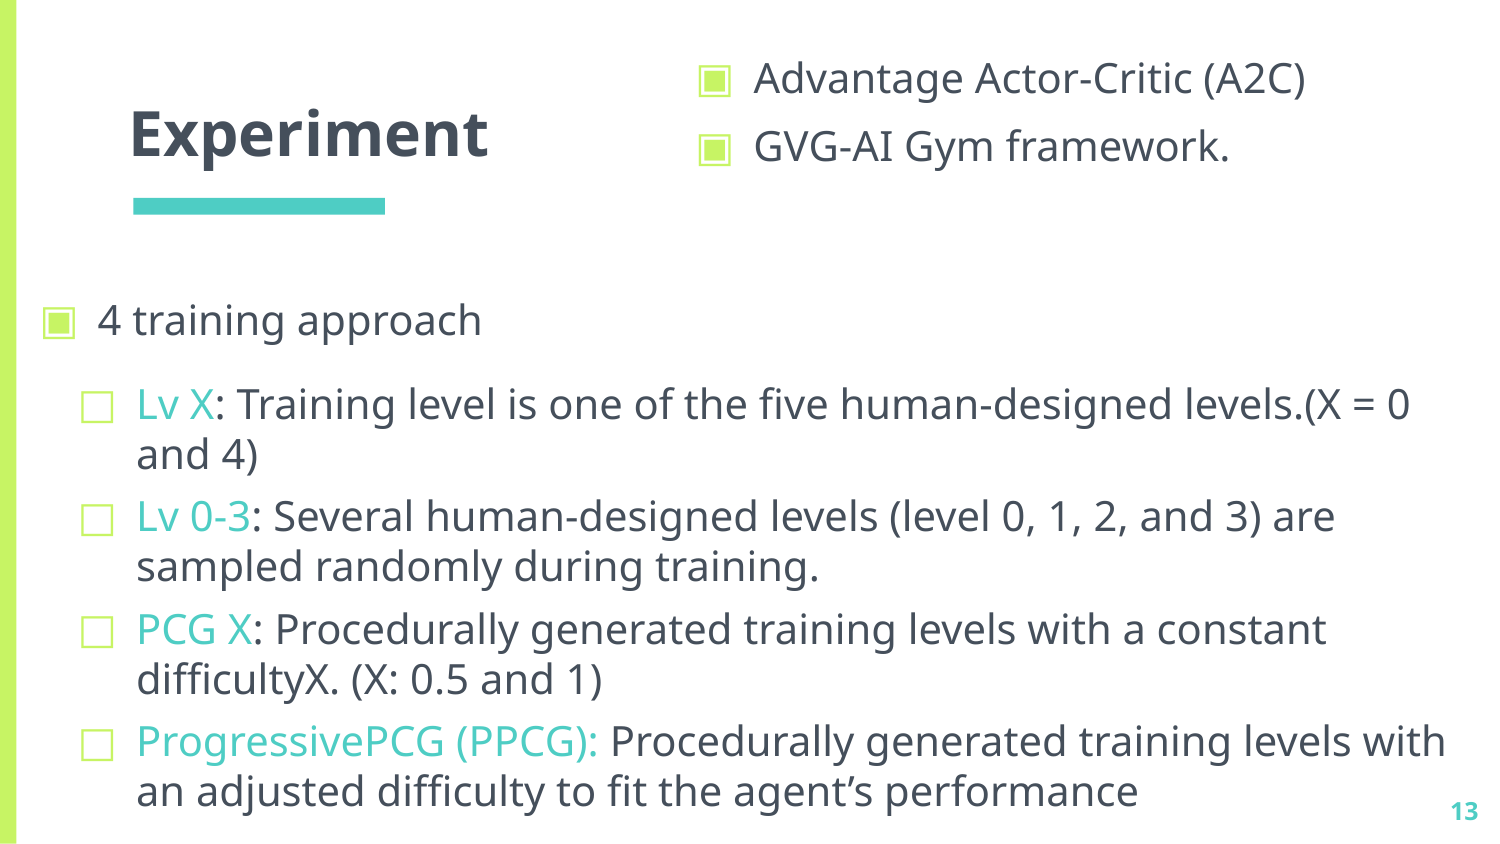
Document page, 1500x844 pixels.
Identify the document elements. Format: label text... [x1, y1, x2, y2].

list Advantage Actor-Critic (A2C) [663, 36, 1500, 134]
slide_number 13 [1403, 780, 1494, 832]
text_box Lv X: Training level is one of the five human-designed levels.(X = 0 and 4) Lv 0-3: Several human-designed levels (level 0, 1, 2, and 3) are sampled randomly during training. PCG X: Procedurally generated training levels with a constant difficultyX. (X: 0.5 and 1) ProgressivePCG (PPCG): Procedurally generated training levels with an adjusted difficulty to fit the agent’s performance [0, 362, 1464, 478]
list 4 training approach [7, 278, 1298, 362]
title Experiment [113, 103, 663, 184]
text_box GVG-AI Gym framework. [663, 105, 1494, 202]
